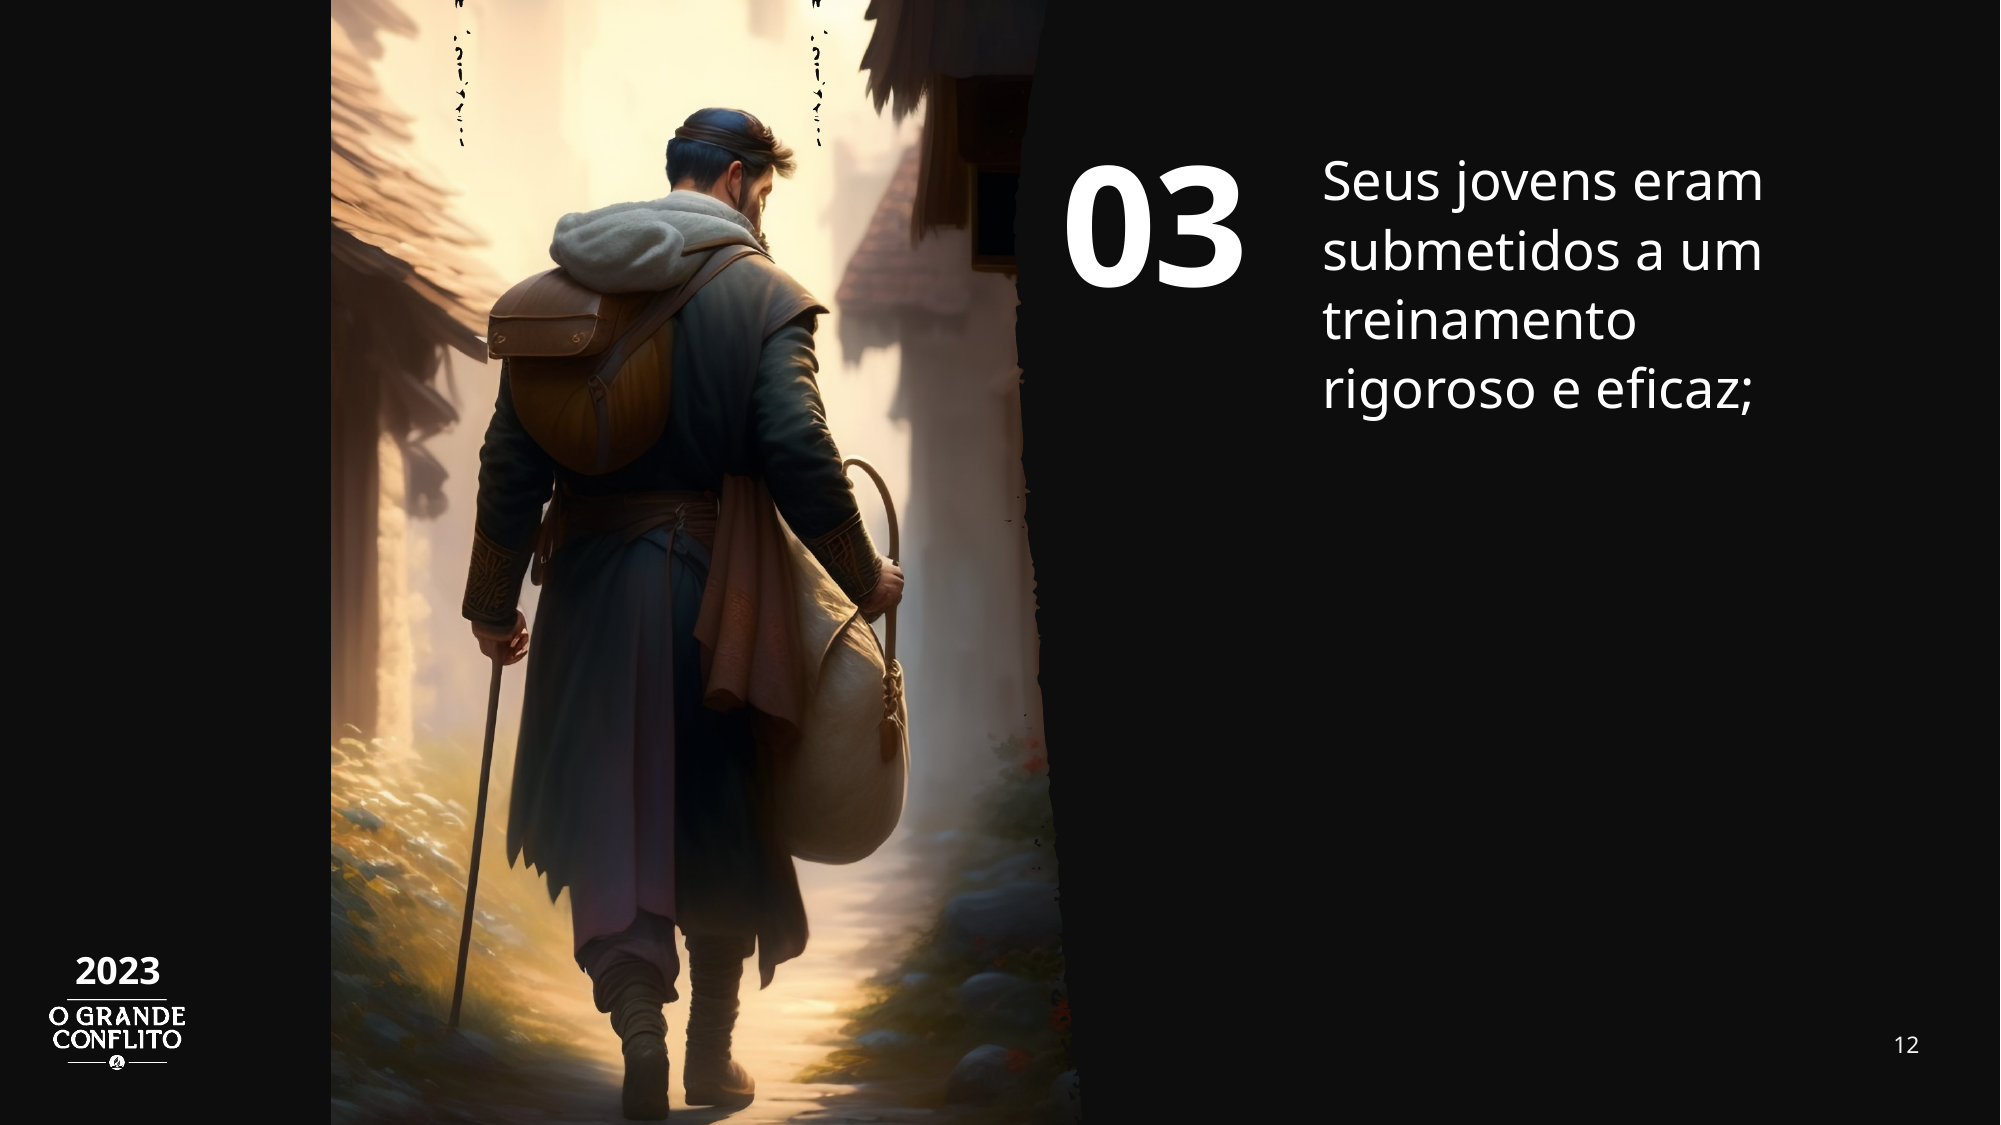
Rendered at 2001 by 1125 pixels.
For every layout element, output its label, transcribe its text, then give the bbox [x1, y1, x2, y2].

text_box 03 [1083, 112, 1308, 327]
picture [330, 0, 1083, 1125]
text_box Seus jovens eram submetidos a um treinamento rigoroso e eficaz; [1314, 134, 1821, 428]
slide_number 12 [1885, 1022, 1928, 1070]
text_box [49, 939, 186, 1070]
